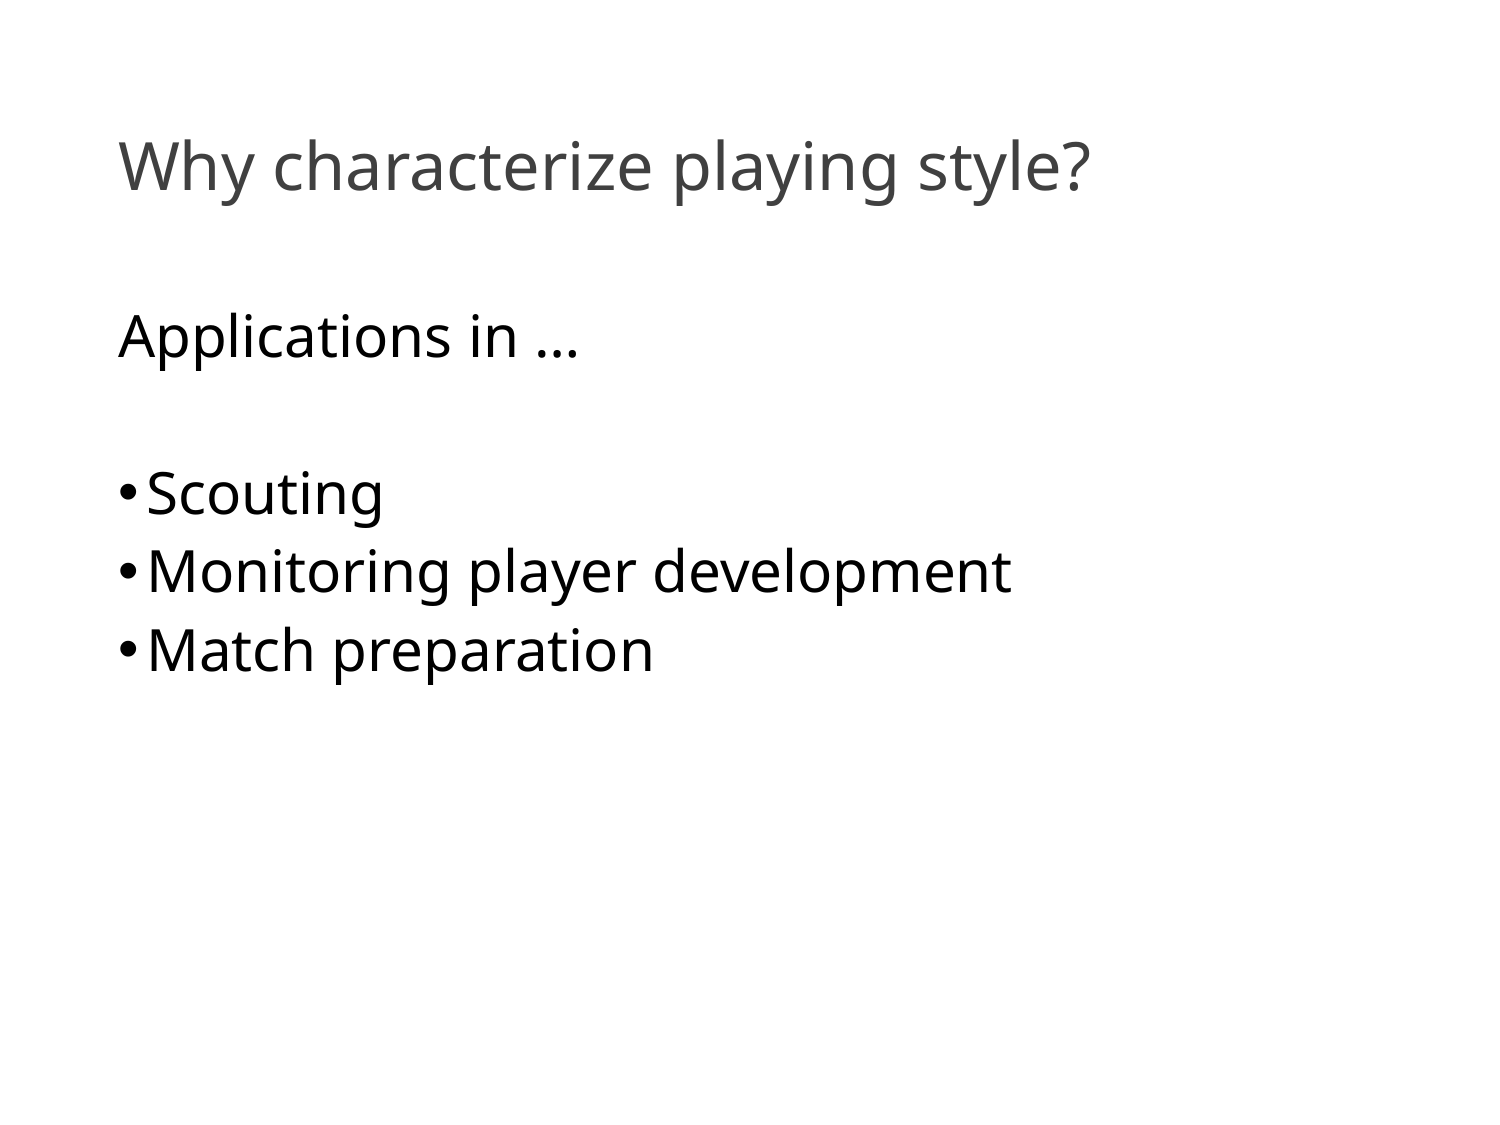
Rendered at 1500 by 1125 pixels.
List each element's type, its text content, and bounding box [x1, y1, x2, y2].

list Applications in … Scouting Monitoring player development Match preparation [103, 299, 1397, 1014]
title Why characterize playing style? [103, 59, 1397, 278]
